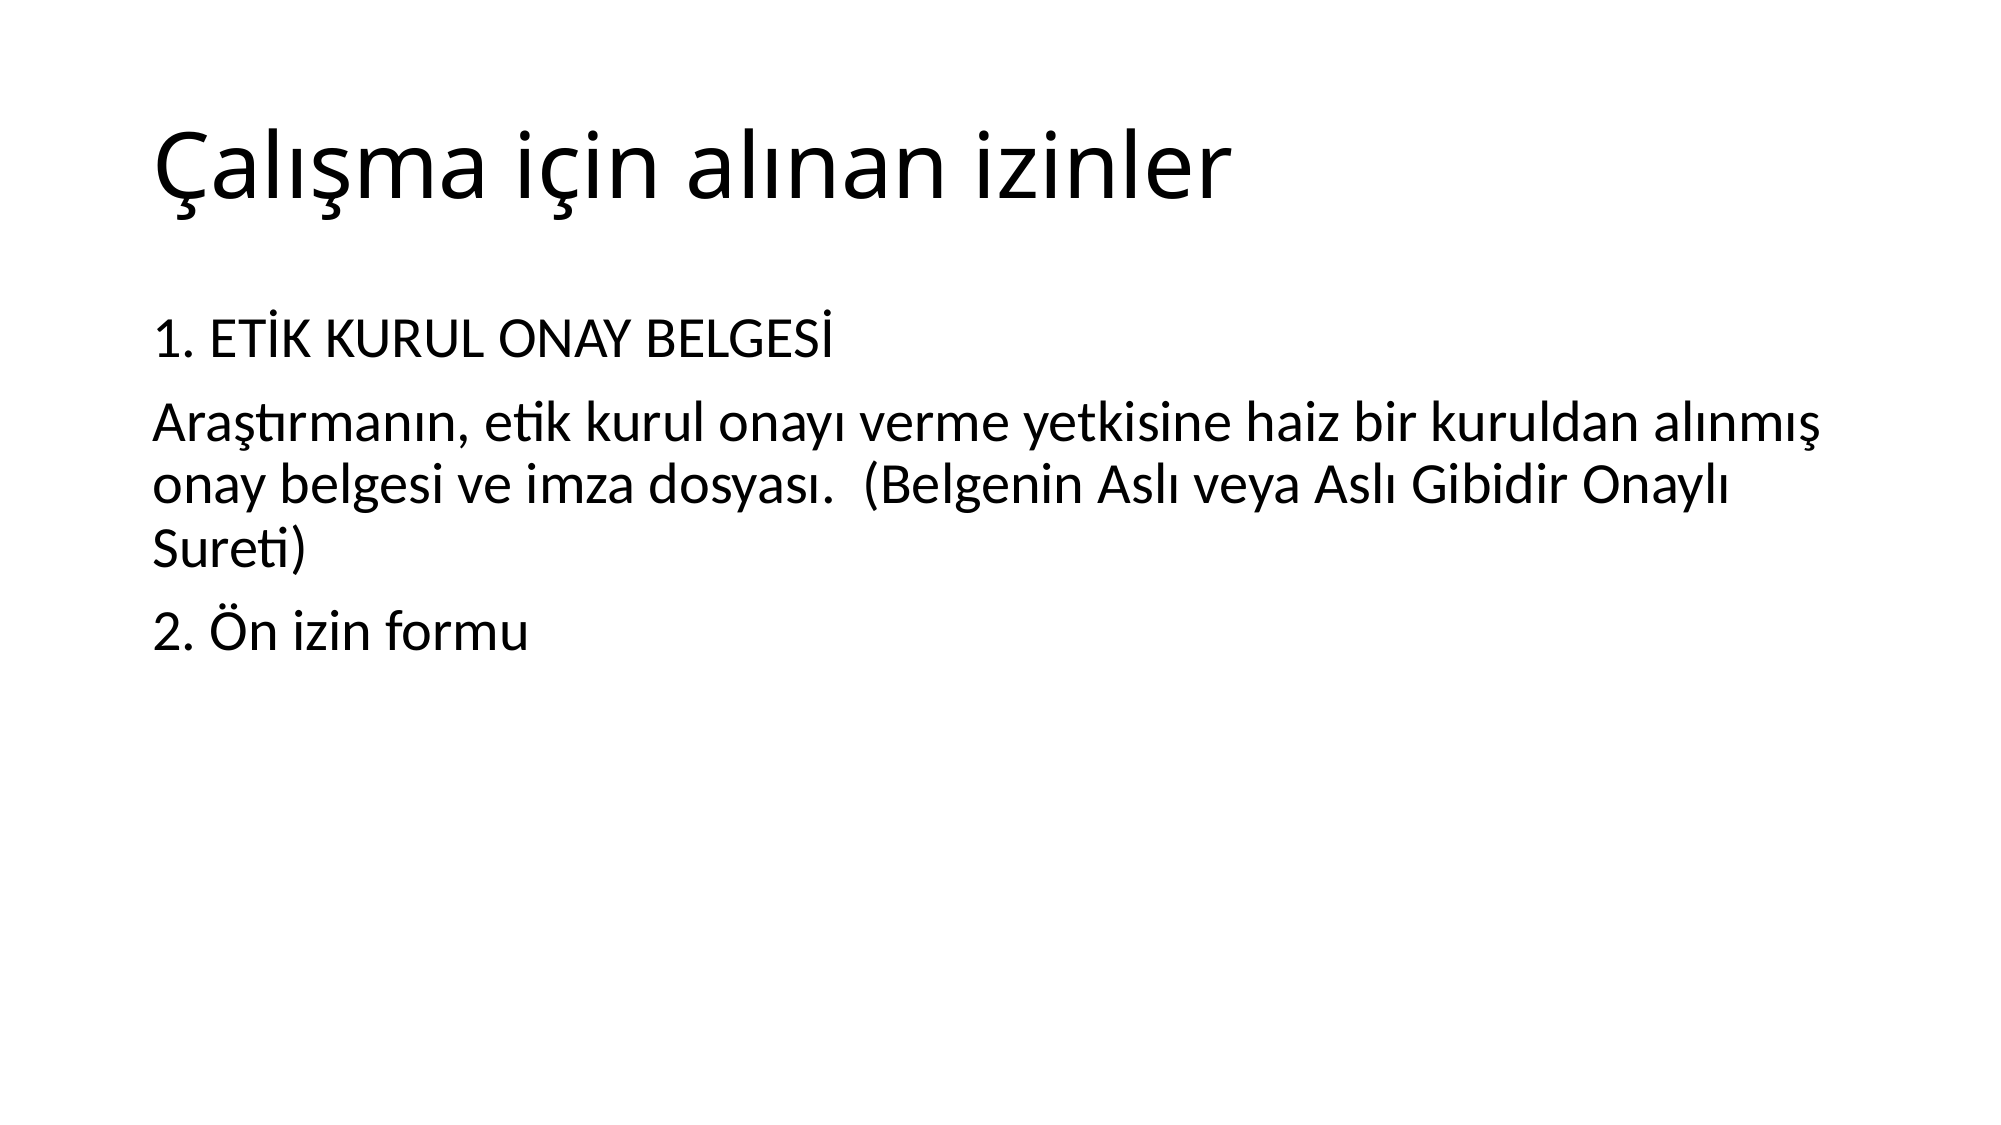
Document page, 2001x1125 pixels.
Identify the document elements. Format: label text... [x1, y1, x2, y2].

title Çalışma için alınan izinler [137, 59, 1863, 278]
list 1. ETİK KURUL ONAY BELGESİ Araştırmanın, etik kurul onayı verme yetkisine haiz bir kuruldan alınmış onay belgesi ve imza dosyası. (Belgenin Aslı veya Aslı Gibidir Onaylı Sureti) 2. Ön izin formu [137, 299, 1863, 1014]
